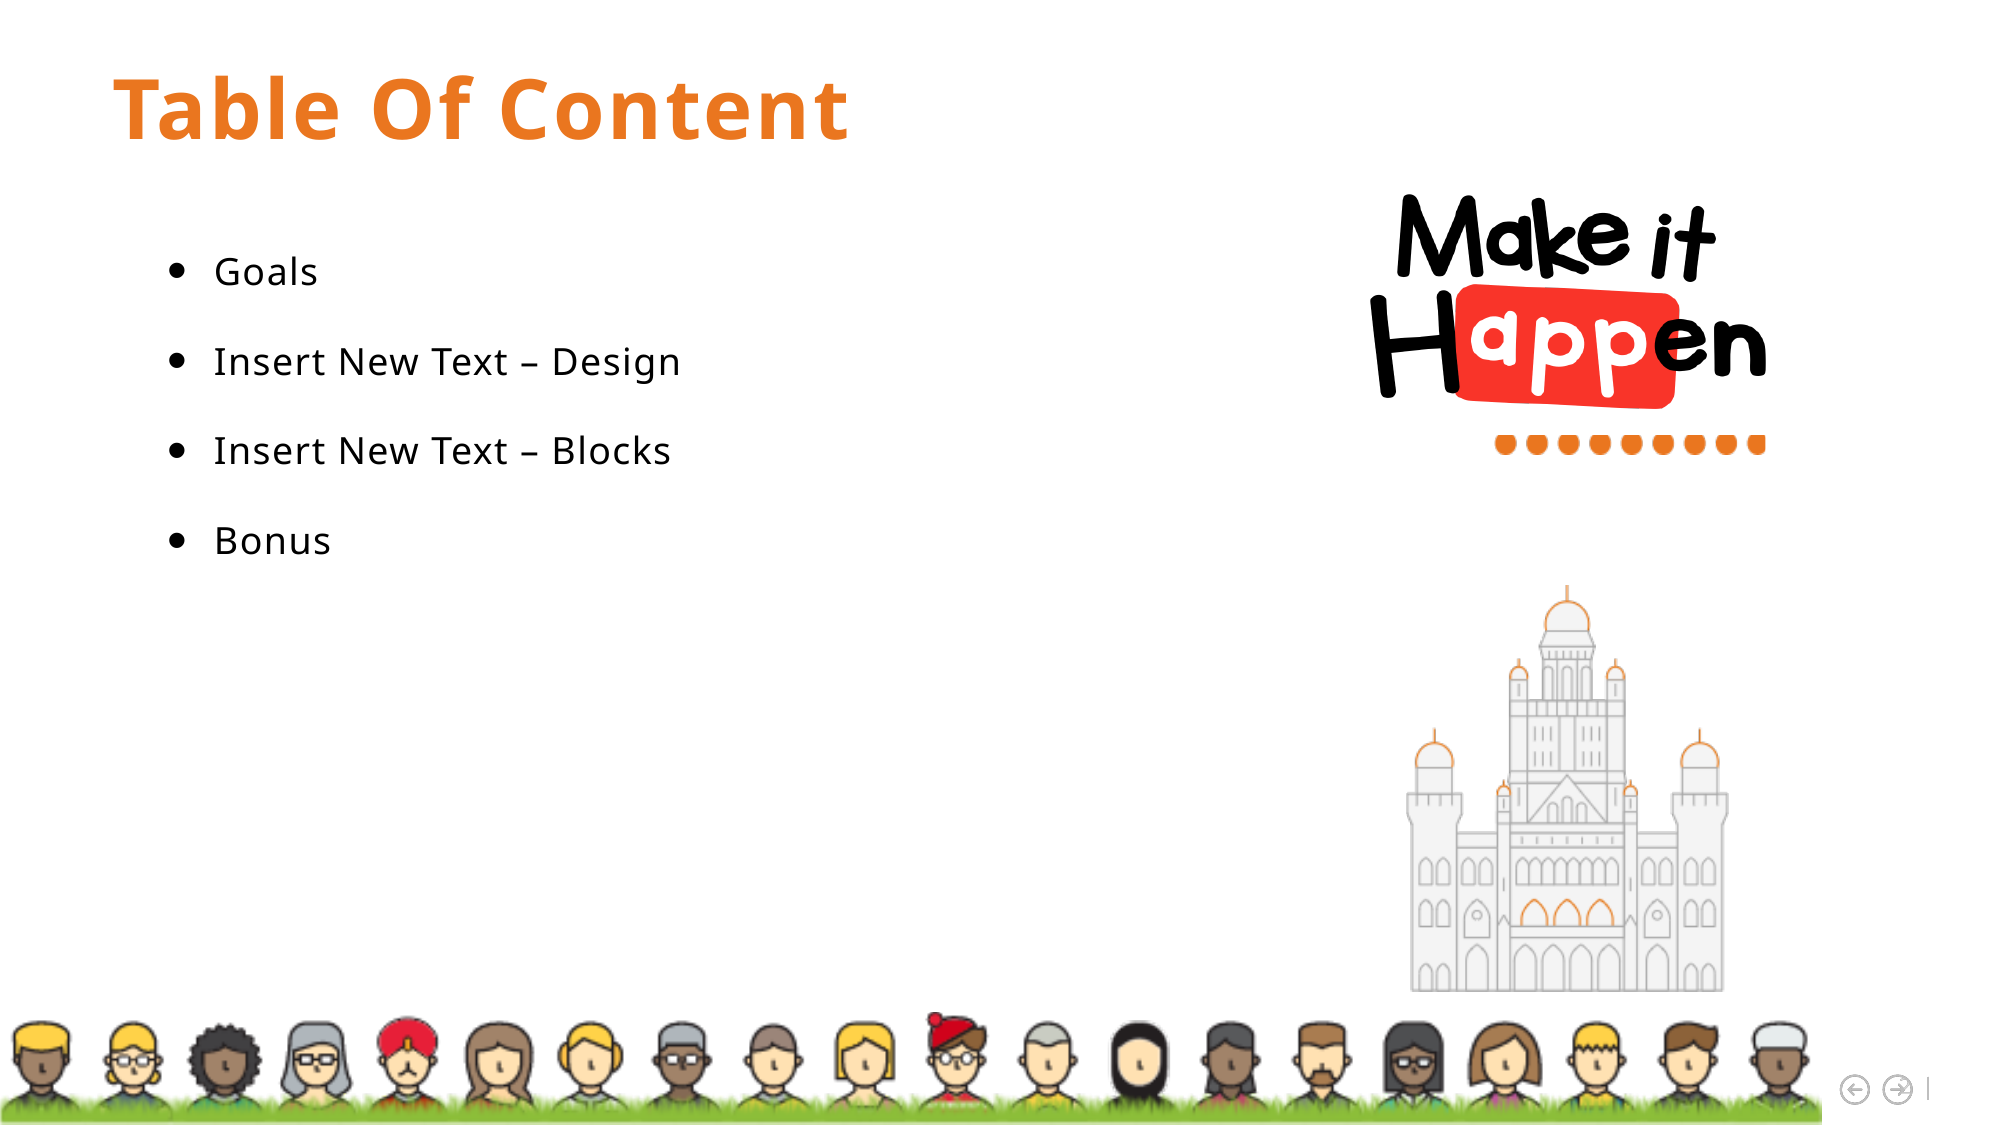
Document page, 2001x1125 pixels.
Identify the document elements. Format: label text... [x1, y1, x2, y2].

picture [0, 1012, 1822, 1125]
picture [1369, 194, 1766, 409]
picture [1406, 585, 1729, 992]
list Goals Insert New Text – Design Insert New Text – Blocks Bonus [152, 195, 1137, 1013]
